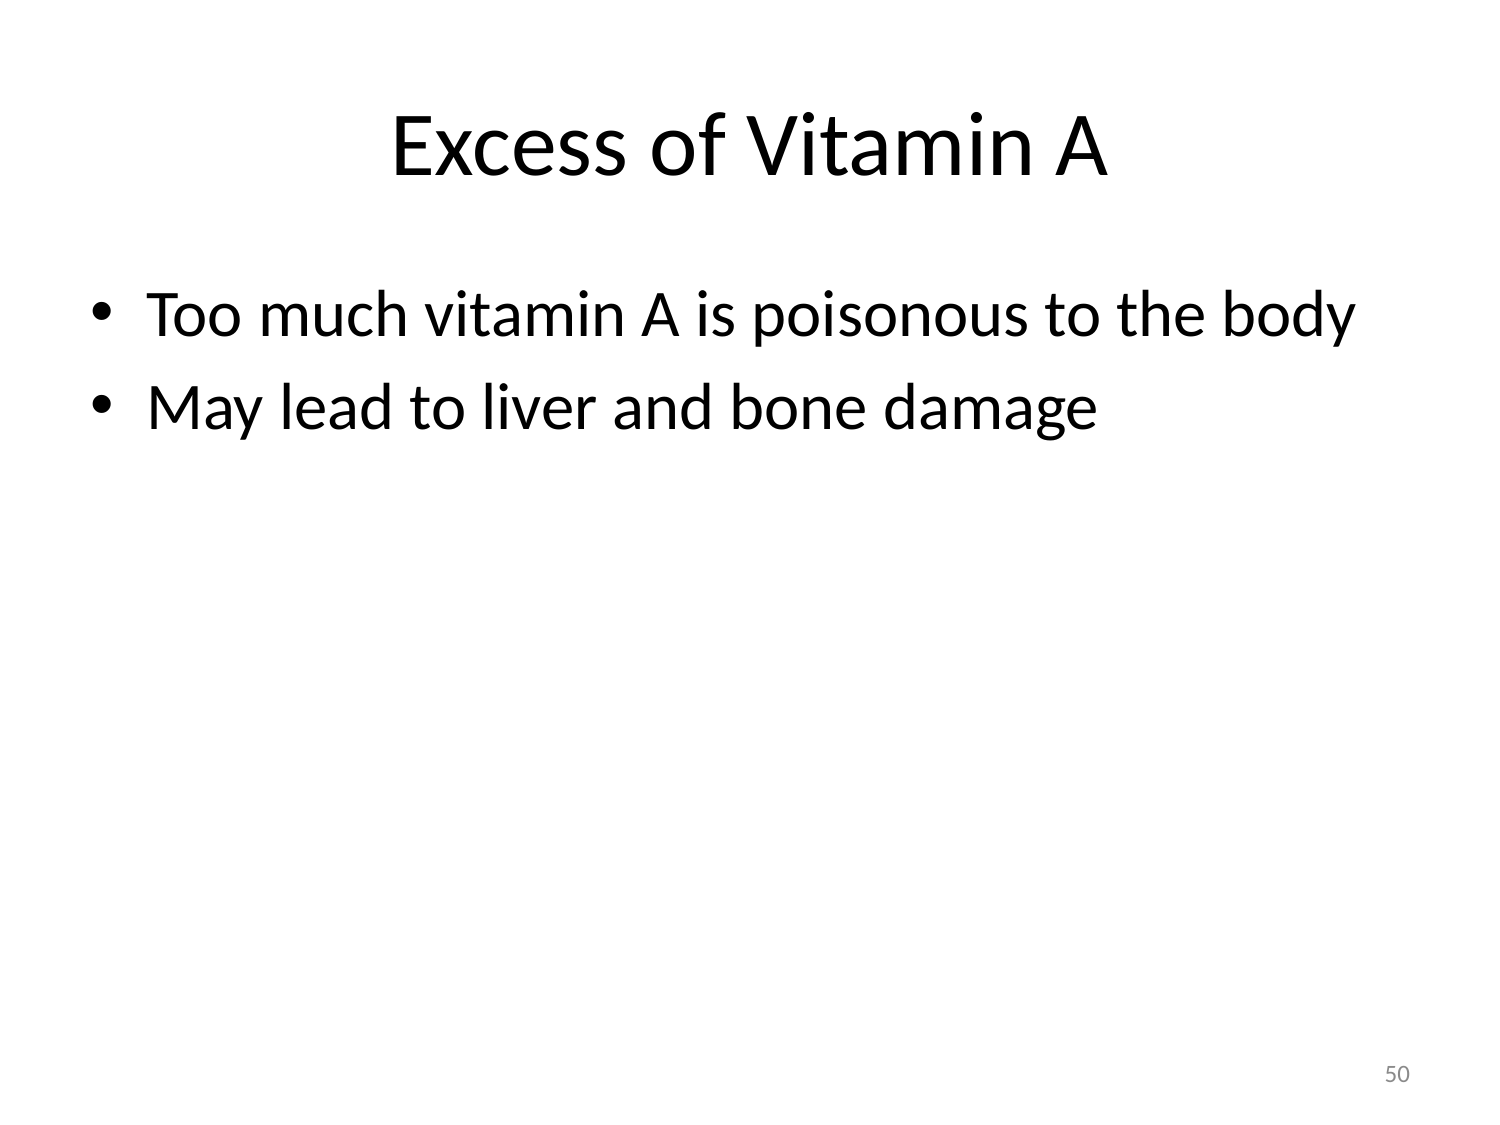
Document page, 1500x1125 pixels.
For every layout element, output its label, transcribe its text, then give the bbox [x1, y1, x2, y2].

slide_number 50 [1074, 1042, 1425, 1103]
title Excess of Vitamin A [75, 45, 1425, 233]
list Too much vitamin A is poisonous to the body May lead to liver and bone damage [75, 262, 1425, 1005]
